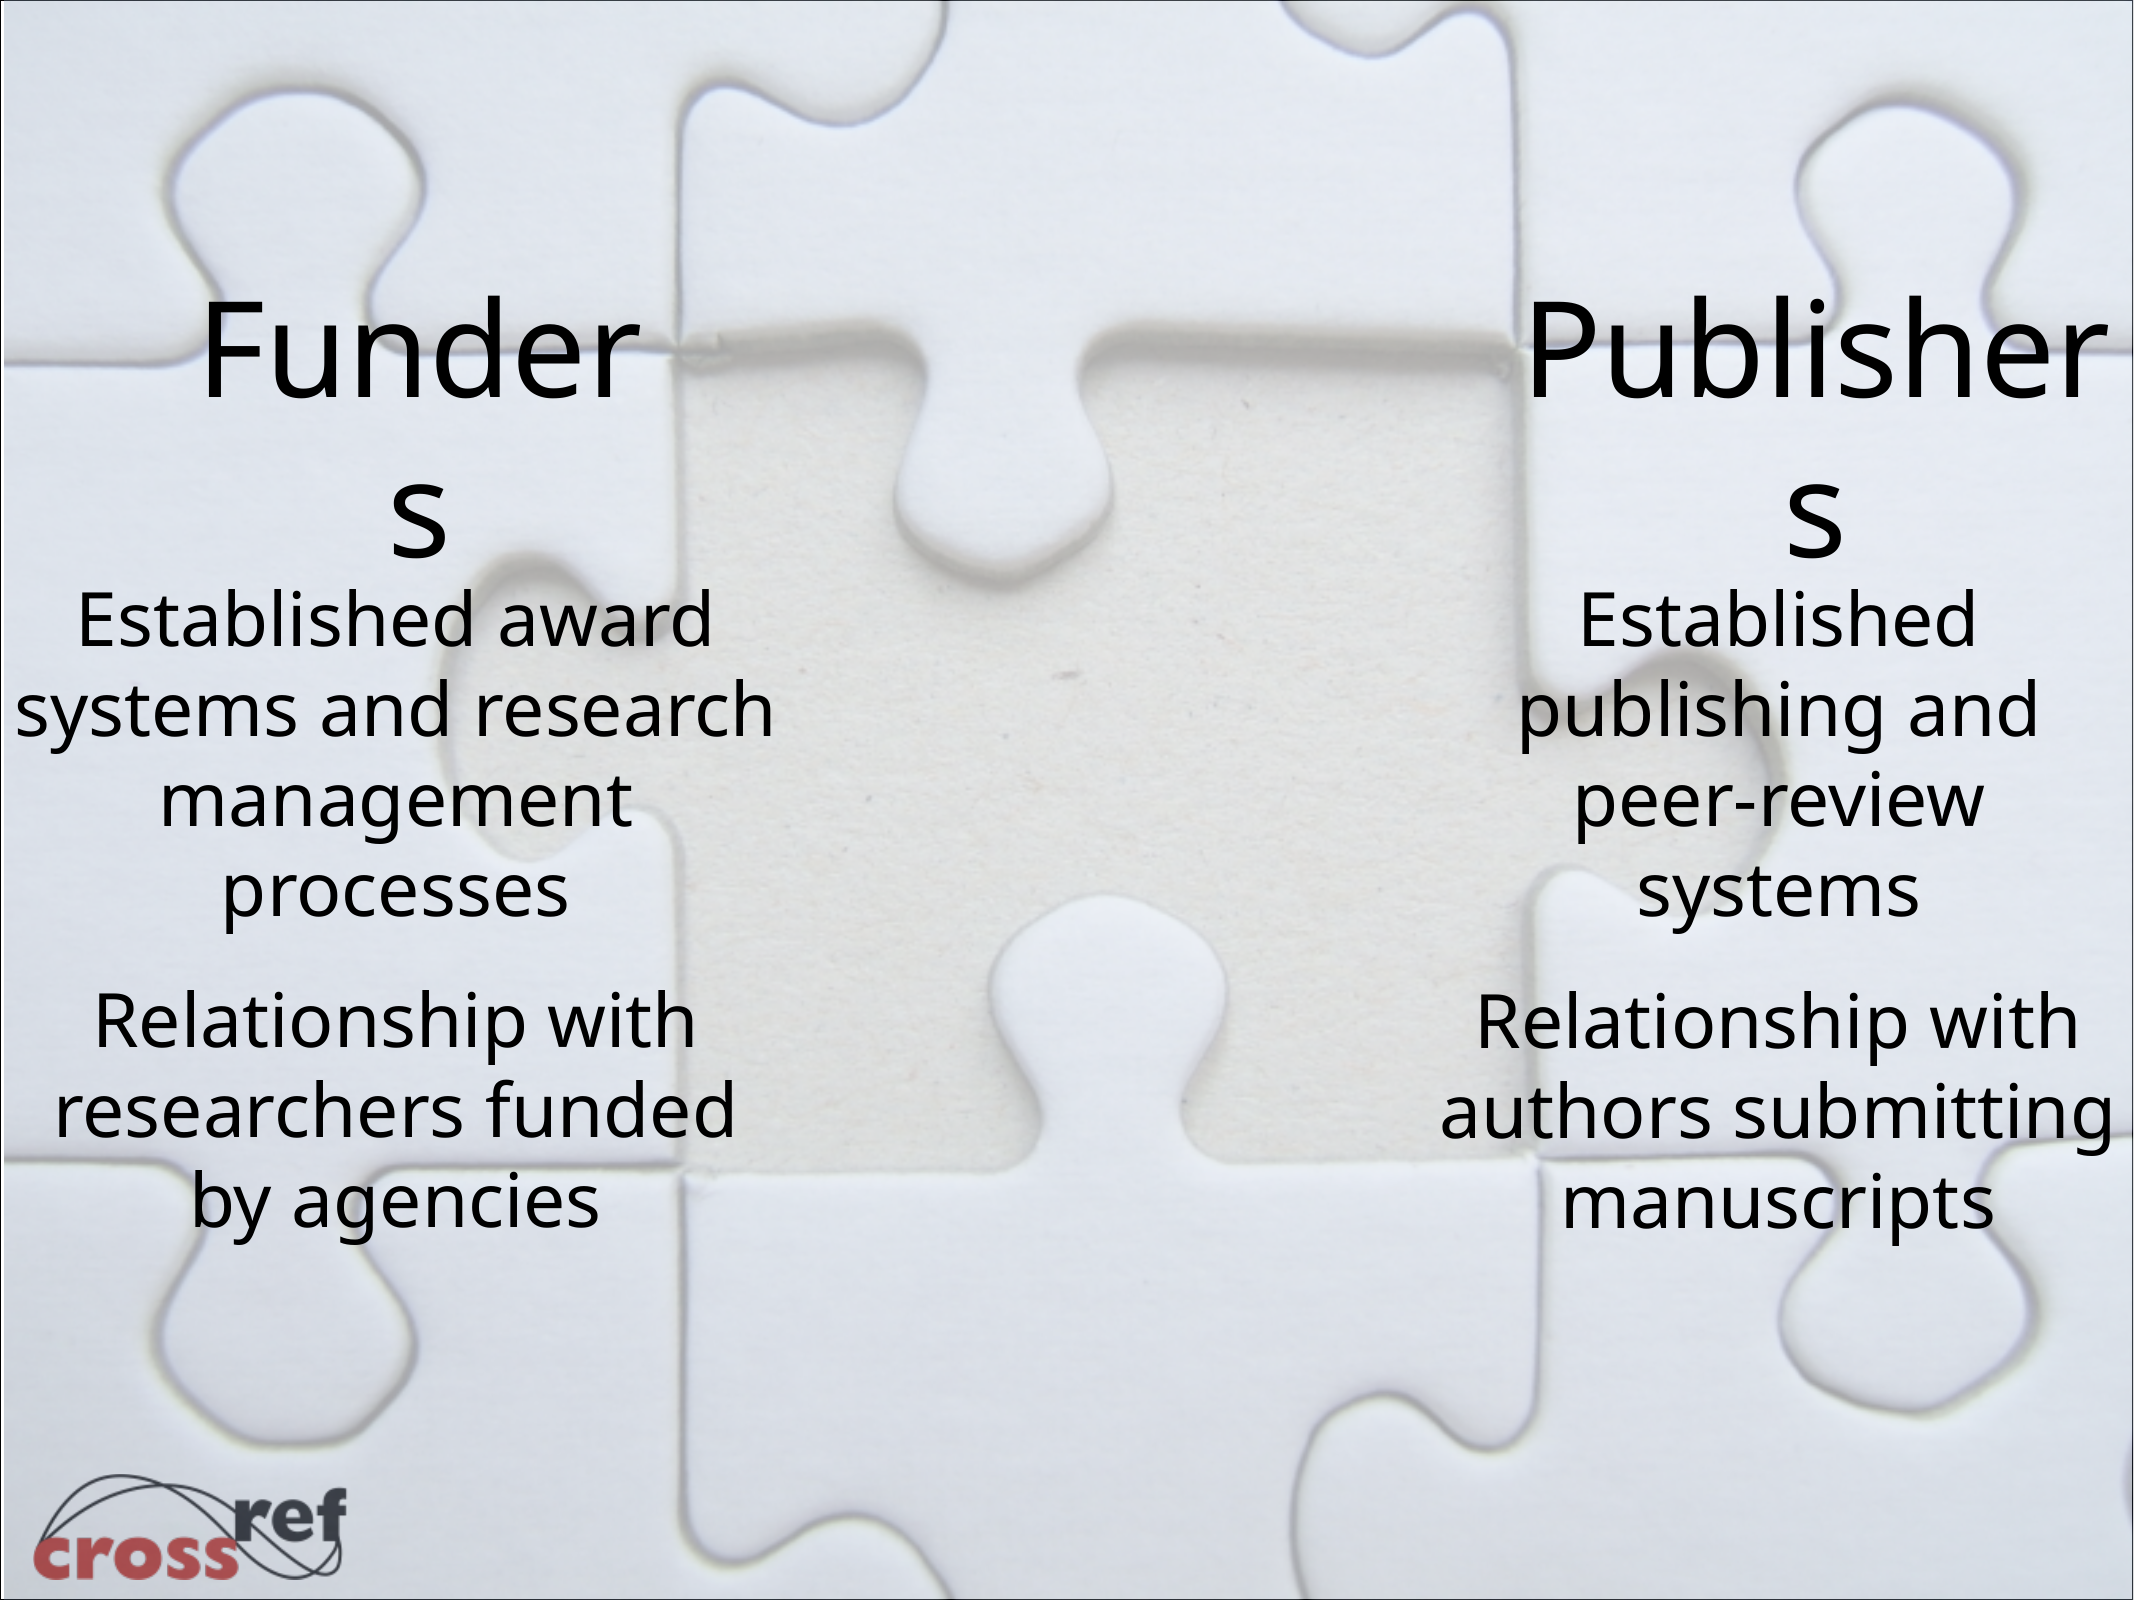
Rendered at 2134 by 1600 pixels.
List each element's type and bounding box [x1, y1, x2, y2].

picture [3, 0, 2134, 1600]
text_box [0, 348, 792, 1243]
text_box [1397, 348, 2134, 1244]
